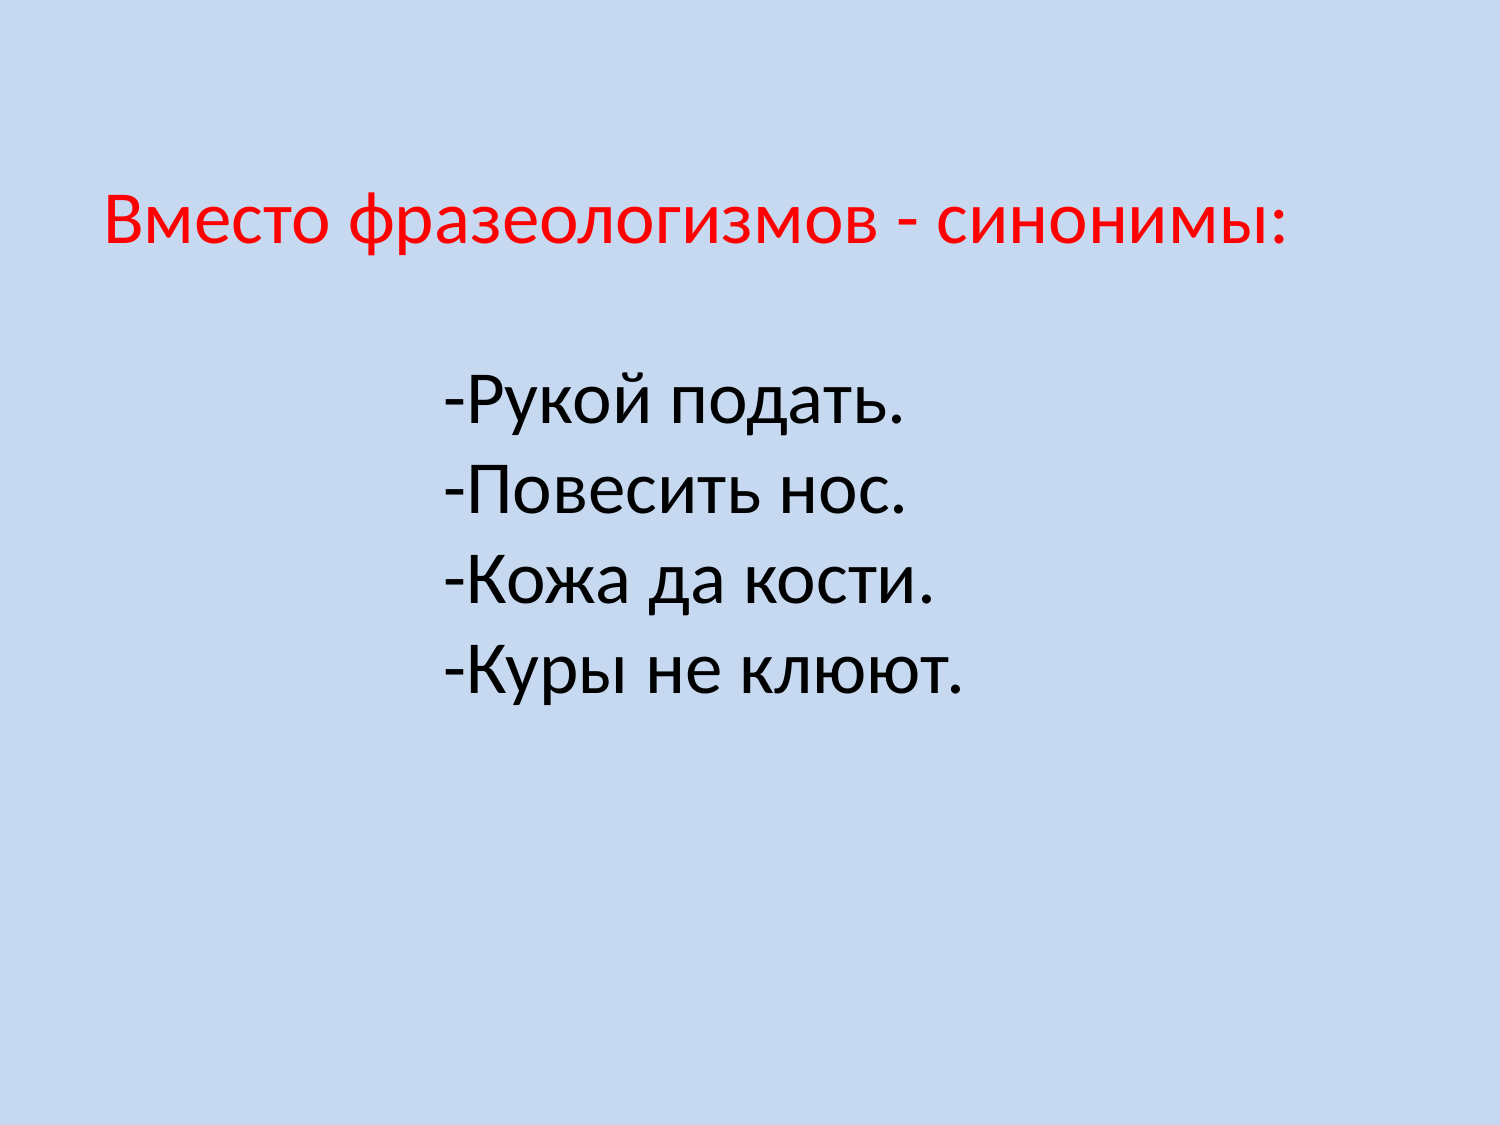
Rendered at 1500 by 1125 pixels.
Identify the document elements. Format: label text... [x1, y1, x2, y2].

text_box Вместо фразеологизмов - синонимы: -Рукой подать. -Повесить нос. -Кожа да кости. -Куры не клюют. [88, 160, 1436, 716]
